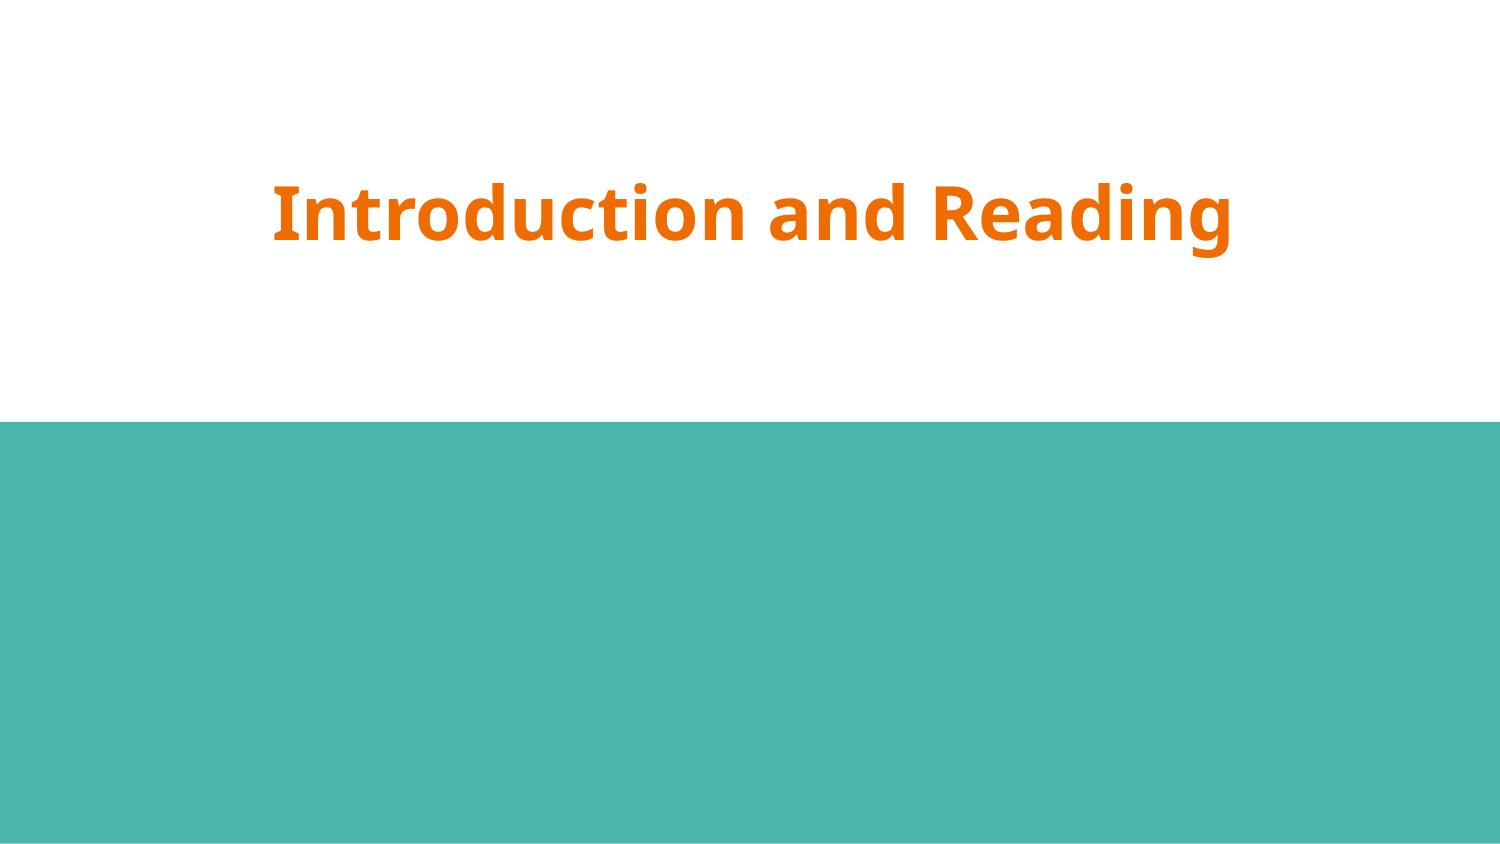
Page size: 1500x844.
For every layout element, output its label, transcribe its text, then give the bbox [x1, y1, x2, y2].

title Introduction and Reading [51, 133, 1458, 289]
